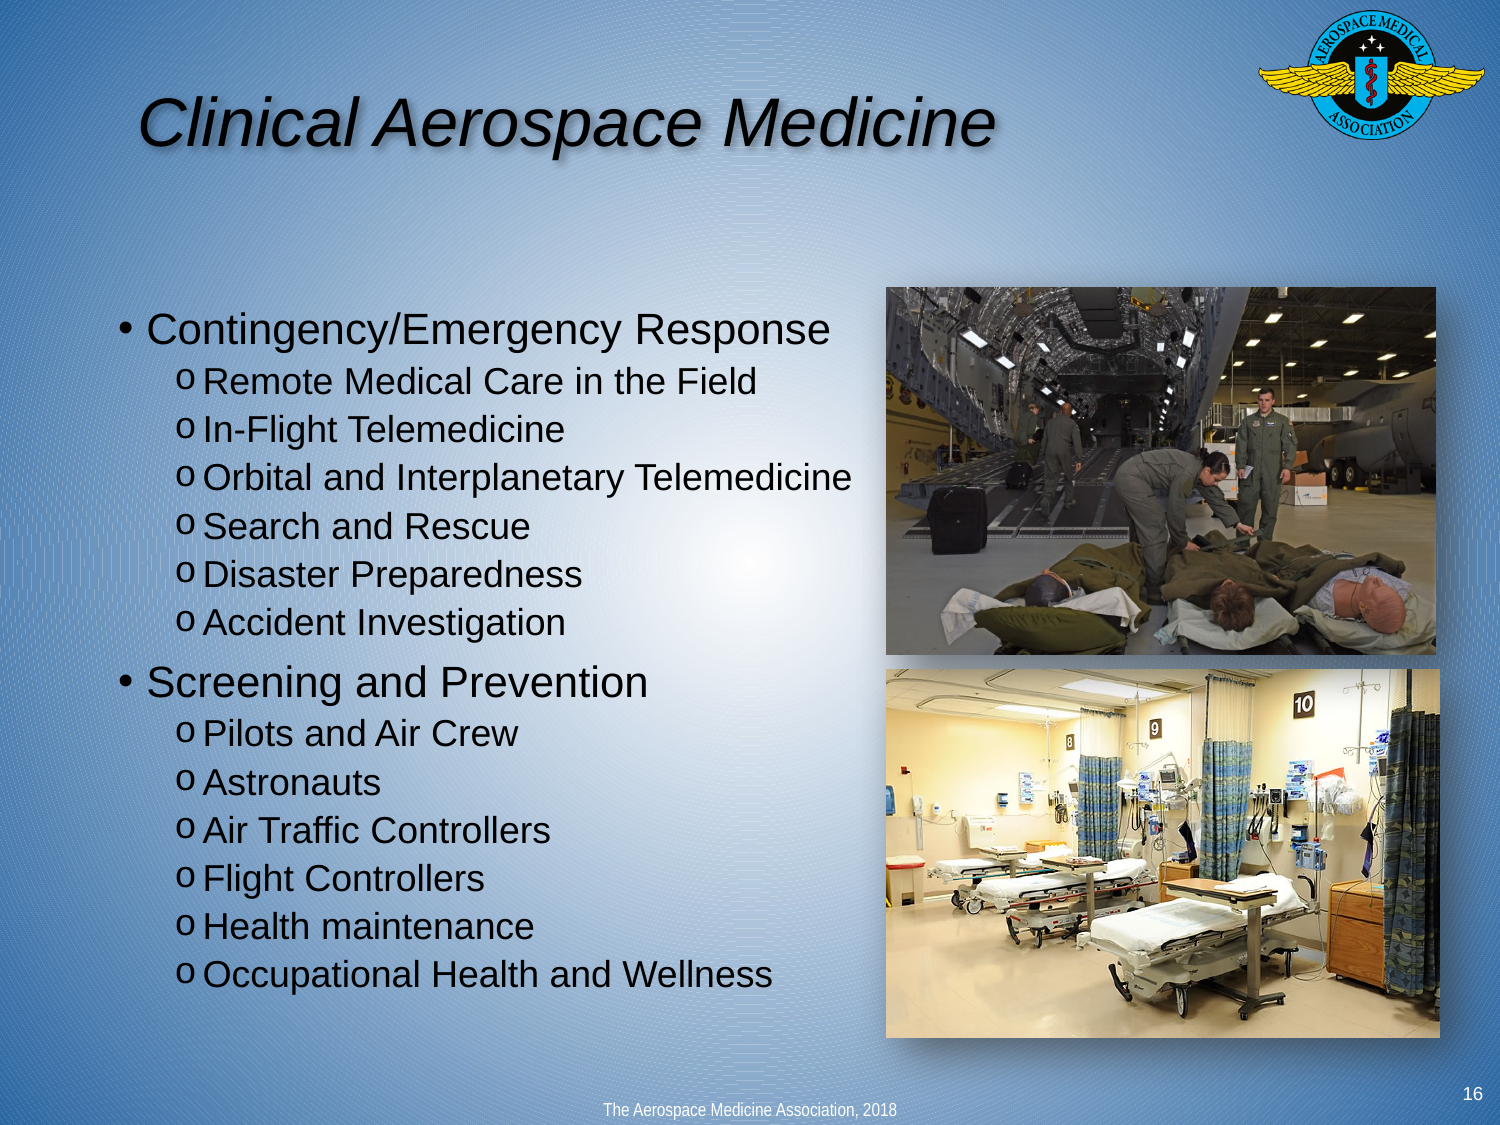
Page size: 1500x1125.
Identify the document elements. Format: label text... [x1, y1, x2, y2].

title Clinical Aerospace Medicine [103, 59, 1244, 190]
list Contingency/Emergency Response Remote Medical Care in the Field In-Flight Telemedicine Orbital and Interplanetary Telemedicine Search and Rescue Disaster Preparedness Accident Investigation Screening and Prevention Pilots and Air Crew Astronauts Air Traffic Controllers Flight Controllers Health maintenance Occupational Health and Wellness [103, 299, 876, 1014]
picture [886, 669, 1440, 1038]
picture [1258, 10, 1485, 140]
slide_number 16 [1160, 1062, 1499, 1123]
picture [886, 287, 1436, 655]
